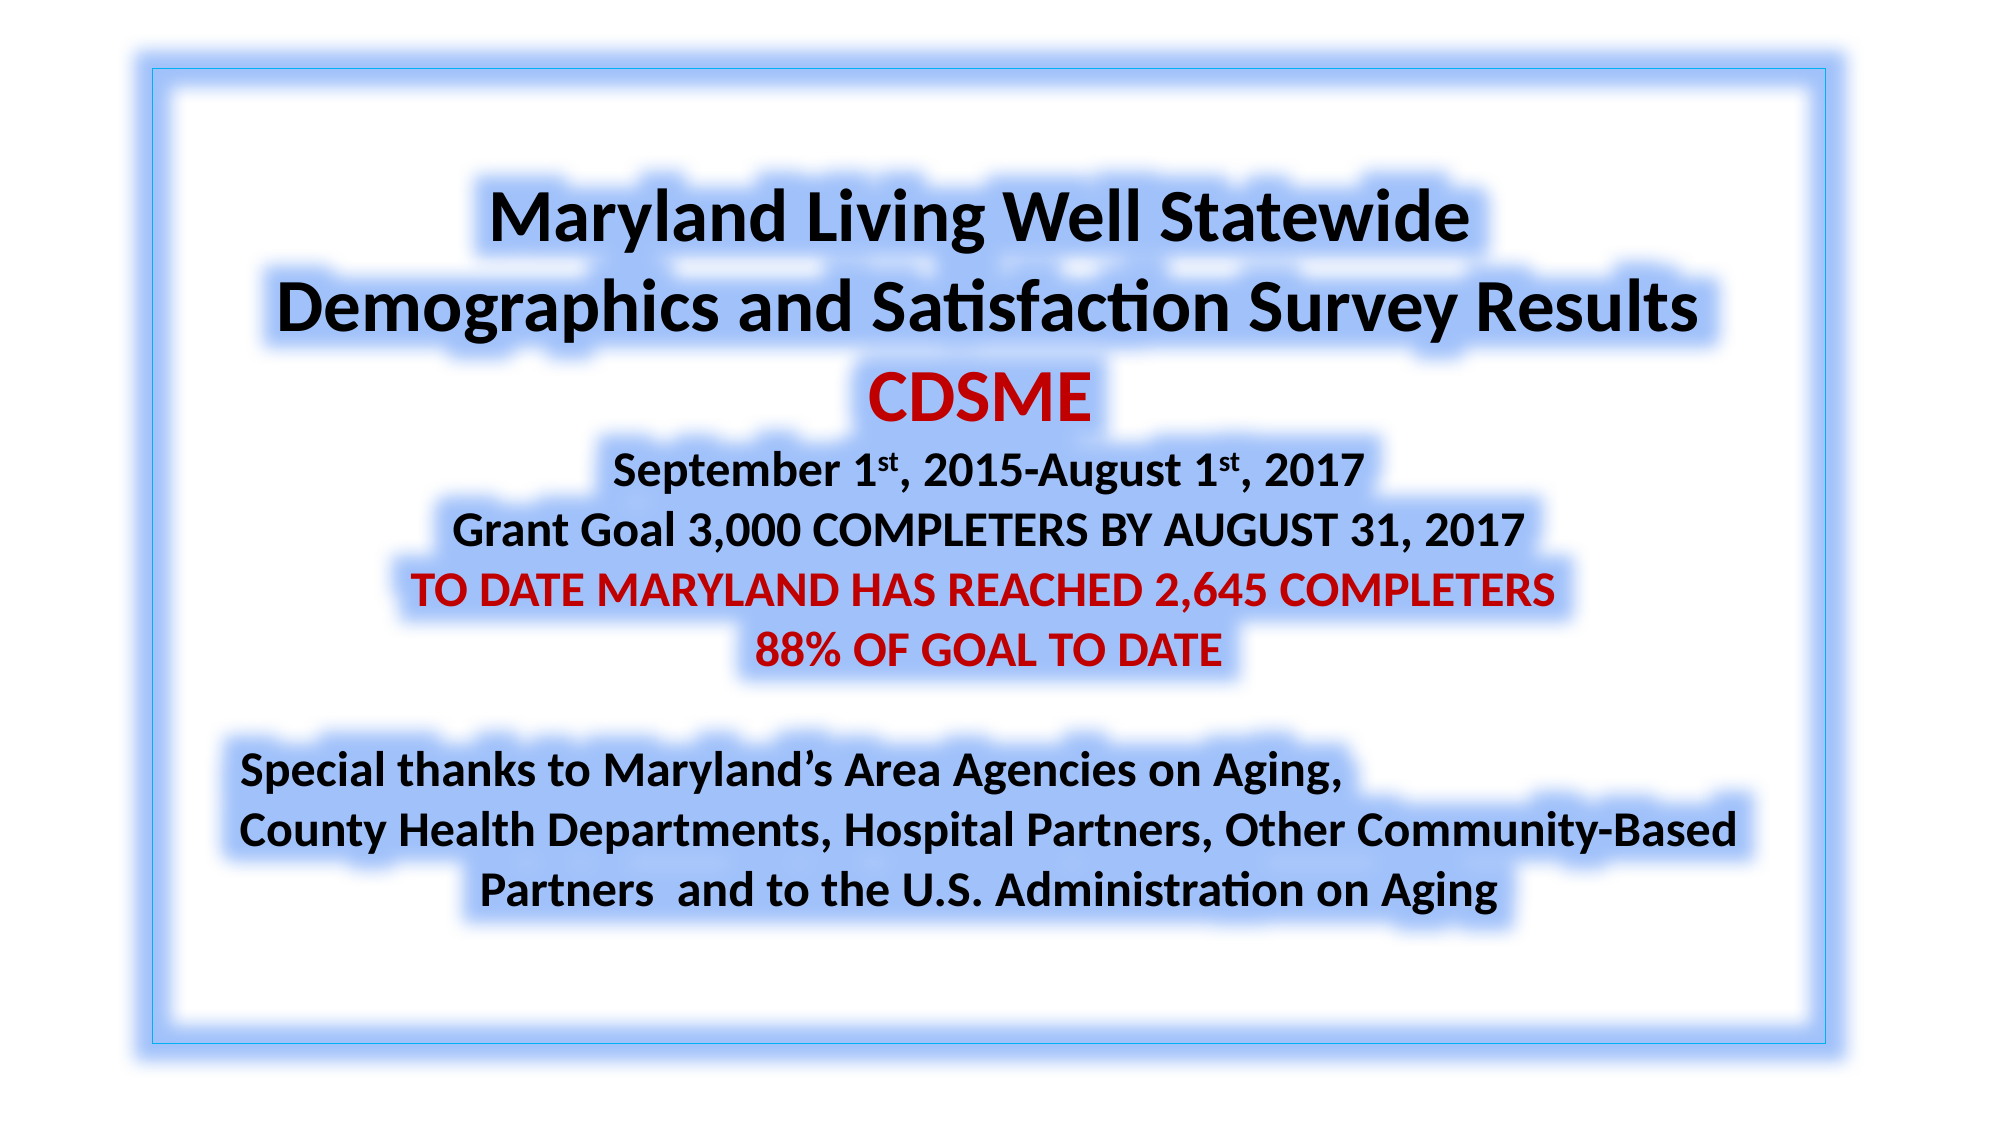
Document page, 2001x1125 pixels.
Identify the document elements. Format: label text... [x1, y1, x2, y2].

text_box Maryland Living Well Statewide Demographics and Satisfaction Survey Results CDSME September 1st, 2015-August 1st, 2017 Grant Goal 3,000 COMPLETERS BY AUGUST 31, 2017 TO DATE MARYLAND HAS REACHED 2,645 COMPLETERS 88% OF GOAL TO DATE Special thanks to Maryland’s Area Agencies on Aging, County Health Departments, Hospital Partners, Other Community-Based Partners and to the U.S. Administration on Aging [152, 68, 1826, 1044]
